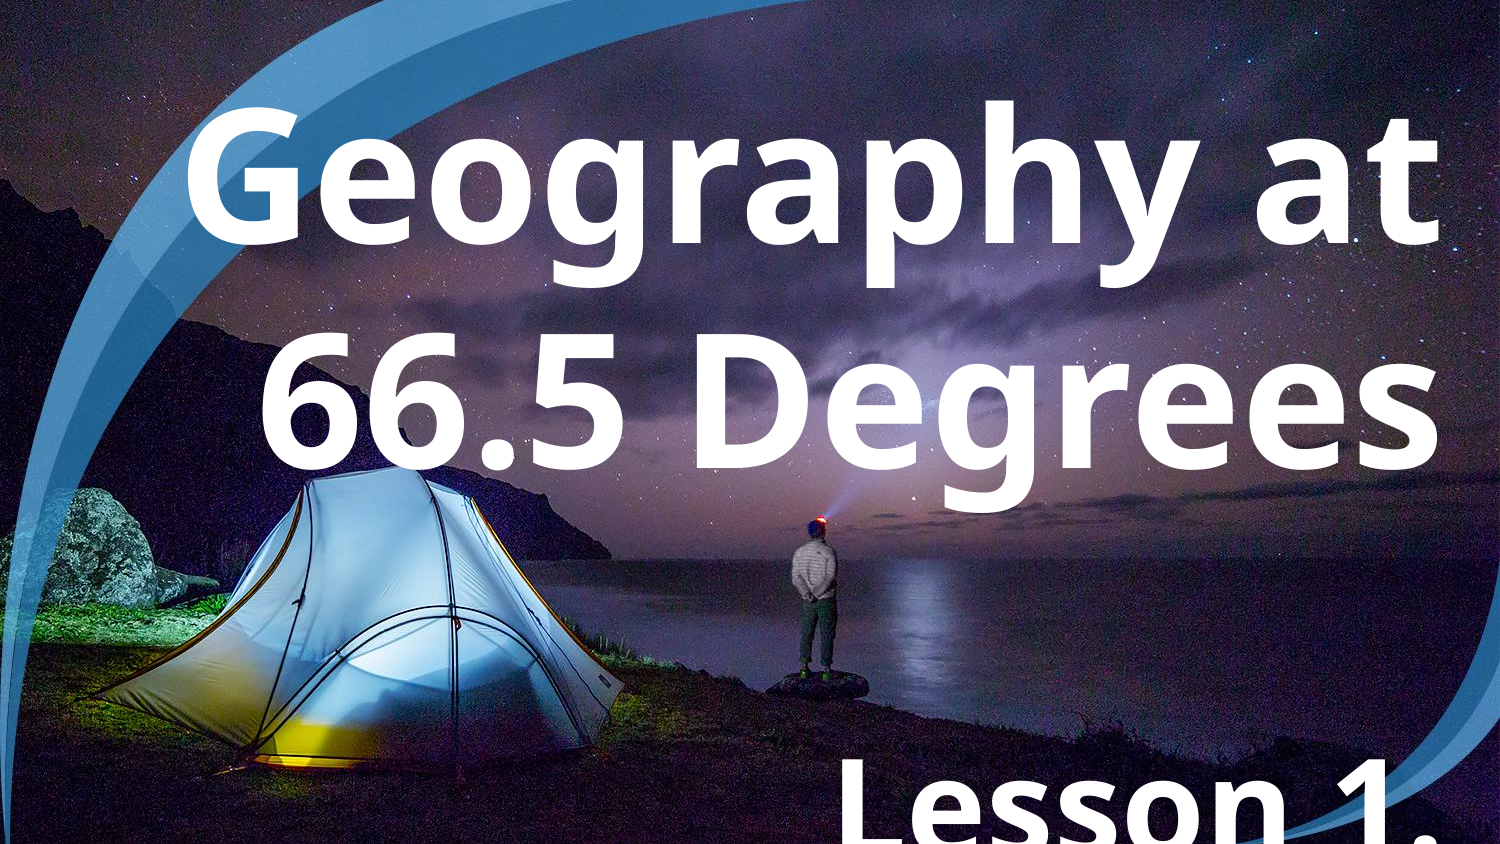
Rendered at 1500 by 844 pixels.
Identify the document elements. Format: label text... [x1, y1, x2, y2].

text_box Geography at 66.5 Degrees Lesson 1. The Most Northern Point on Earth [31, 40, 1461, 748]
picture [0, 0, 1500, 844]
